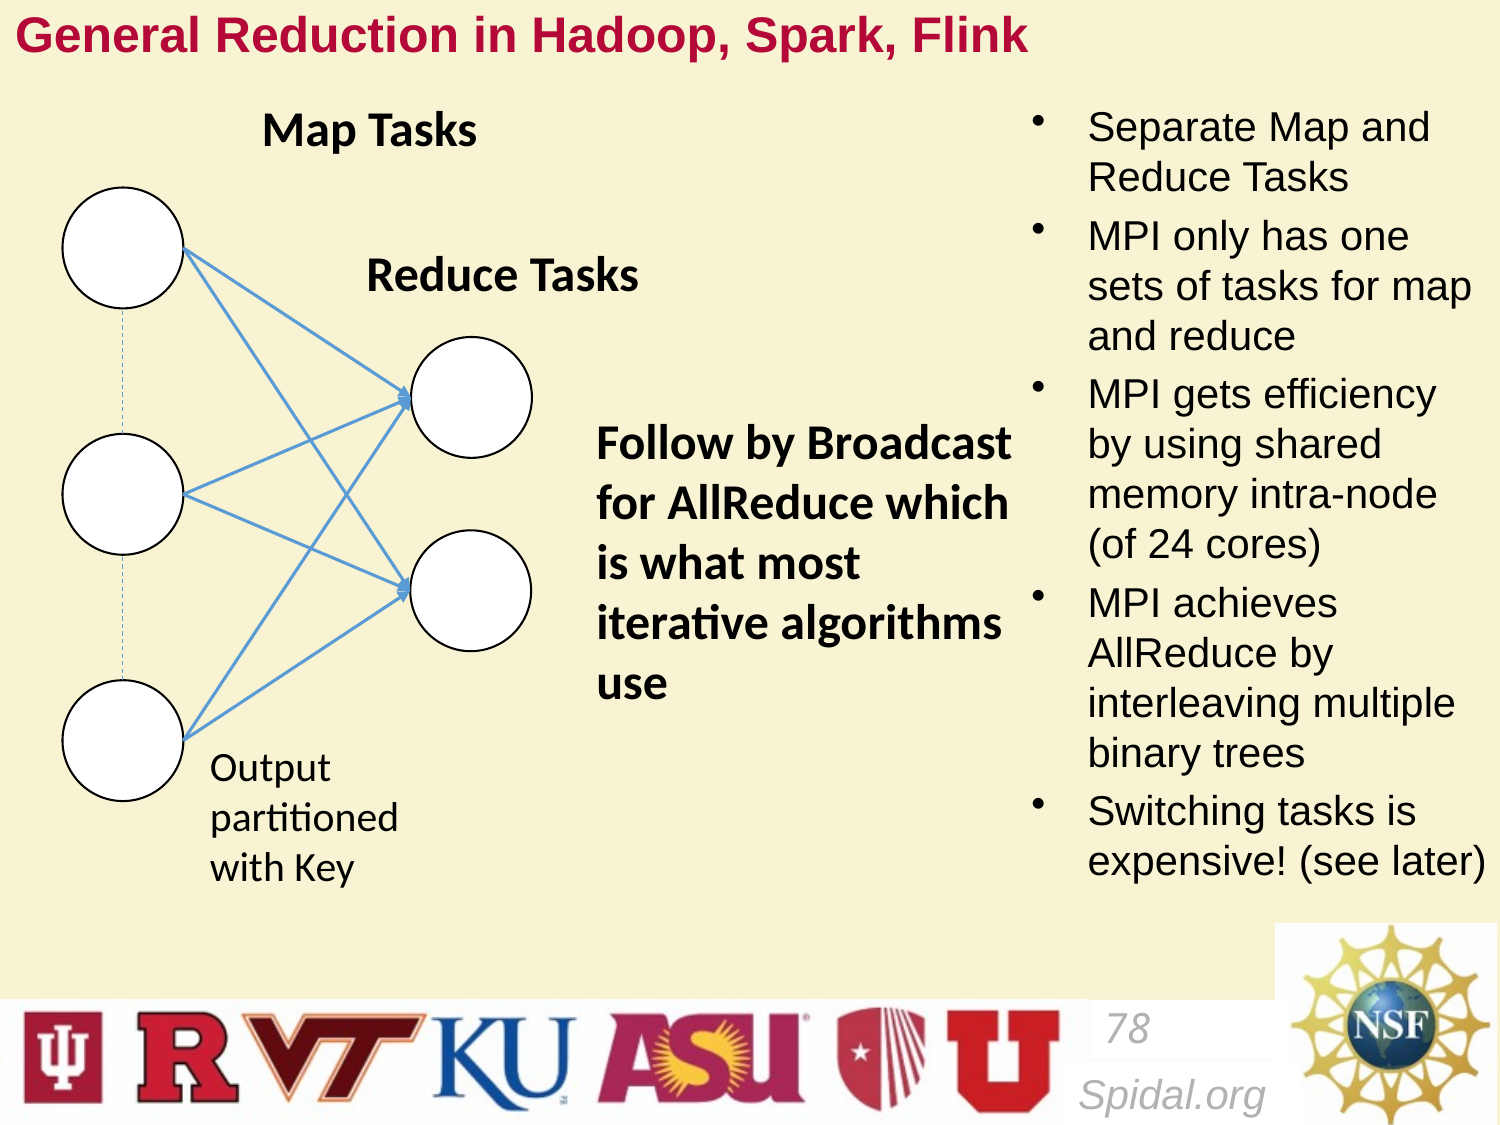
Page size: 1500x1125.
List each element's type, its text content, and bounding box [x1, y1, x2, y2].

title General Reduction in Hadoop, Spark, Flink [0, 0, 1497, 125]
list Separate Map and Reduce Tasks MPI only has one sets of tasks for map and reduce MPI gets efficiency by using shared memory intra-node (of 24 cores) MPI achieves AllReduce by interleaving multiple binary trees Switching tasks is expensive! (see later) [1016, 92, 1500, 939]
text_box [62, 187, 1032, 900]
picture [1275, 939, 1497, 1125]
text_box Map Tasks [246, 89, 604, 165]
picture [0, 999, 1089, 1125]
